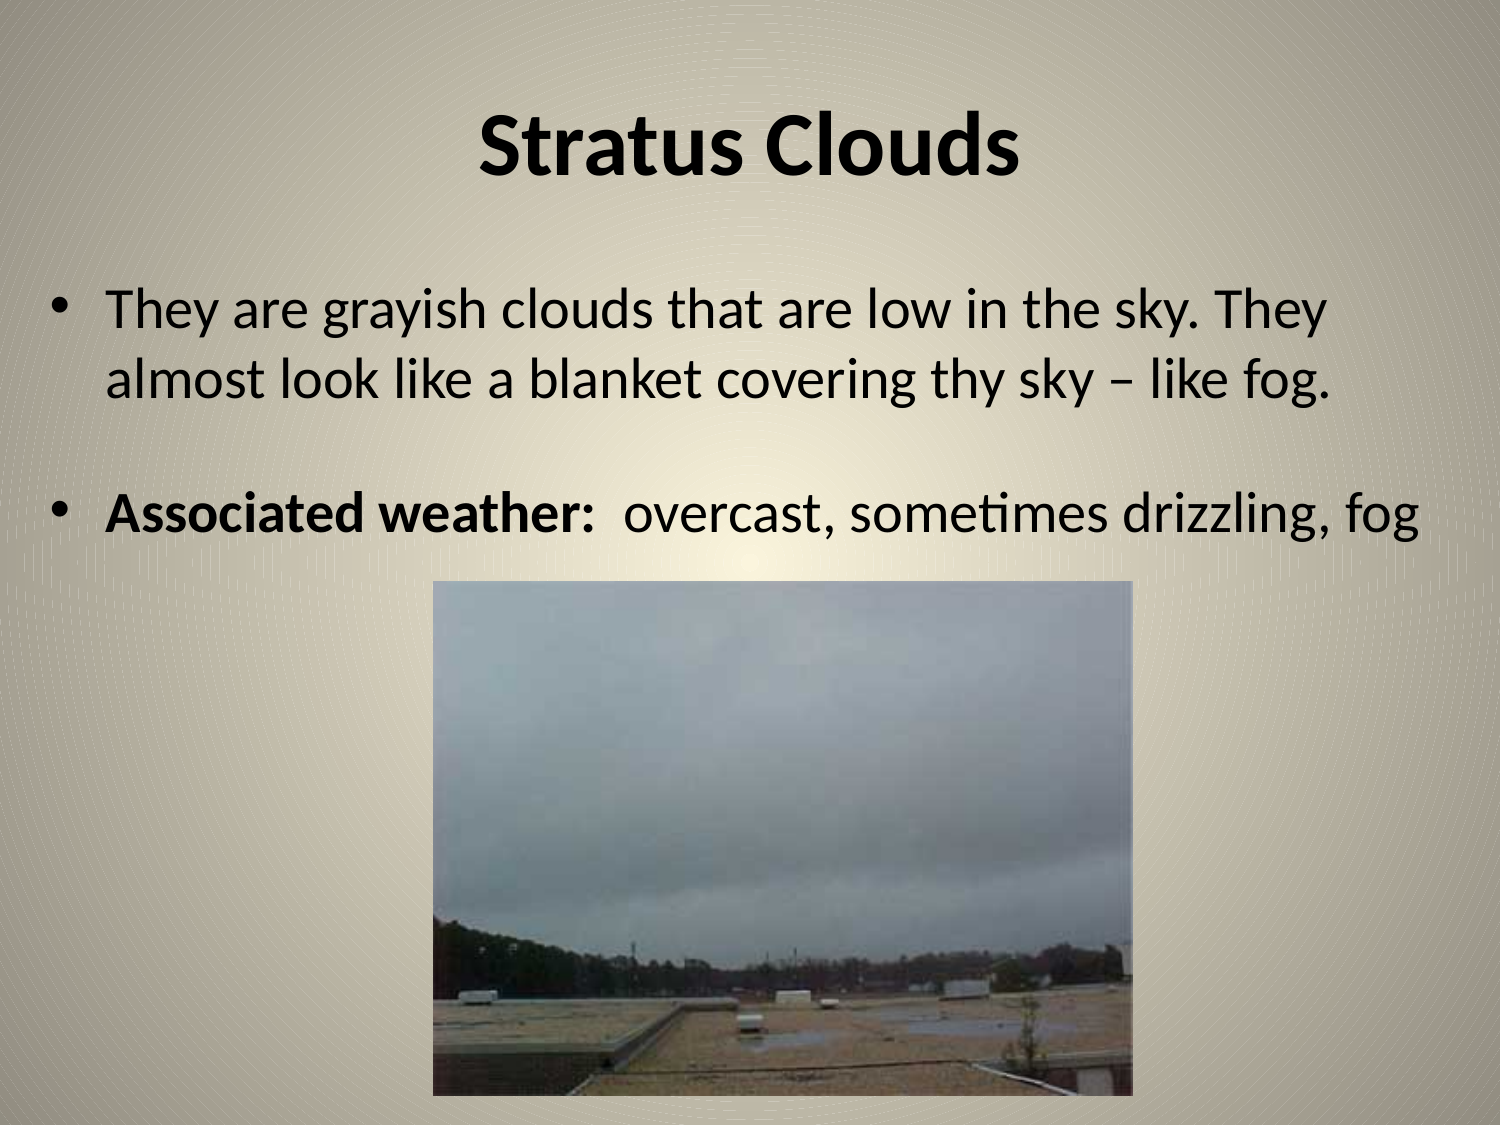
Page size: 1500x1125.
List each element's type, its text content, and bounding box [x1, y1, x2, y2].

list They are grayish clouds that are low in the sky. They almost look like a blanket covering thy sky – like fog. Associated weather: overcast, sometimes drizzling, fog [34, 262, 1468, 1006]
title Stratus Clouds [74, 44, 1426, 233]
picture [433, 581, 1133, 1096]
